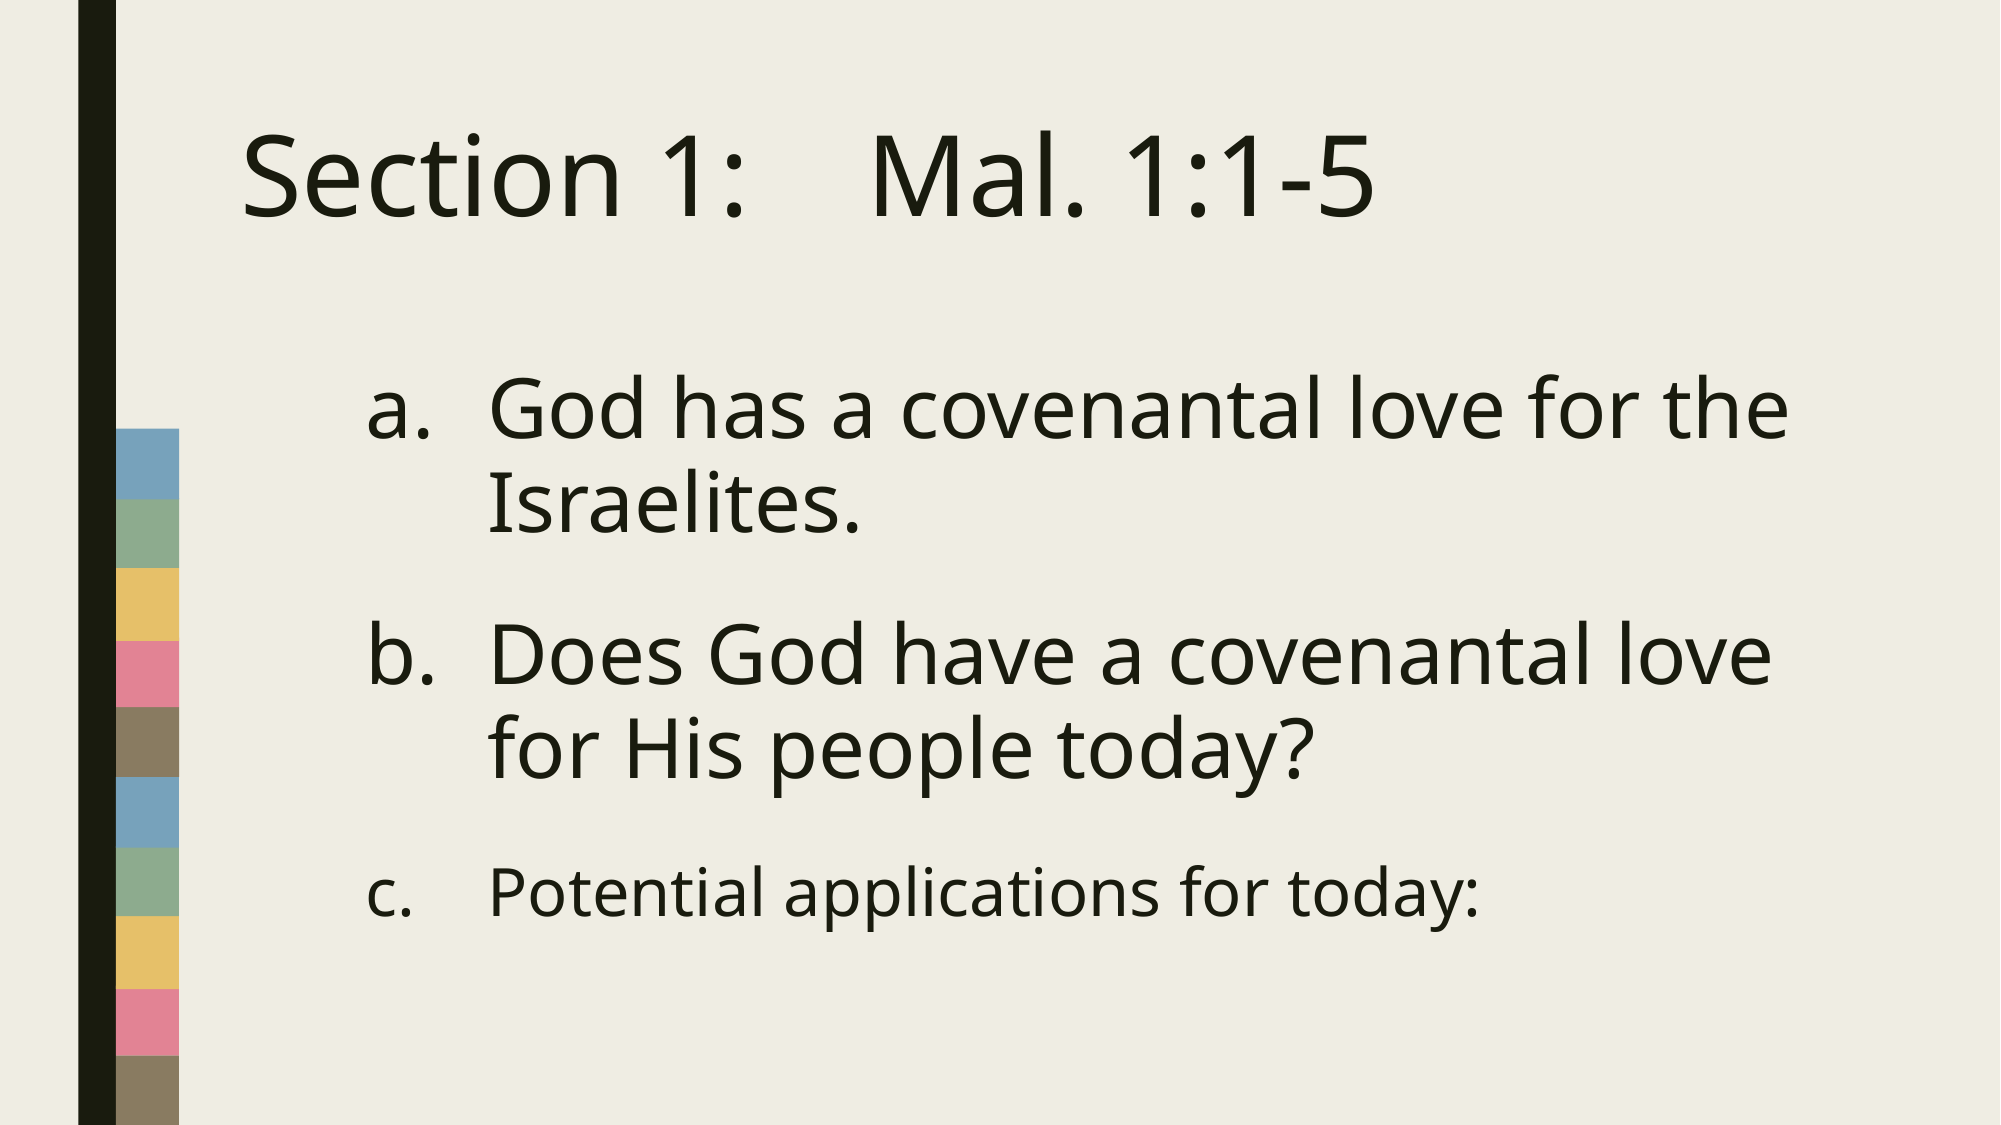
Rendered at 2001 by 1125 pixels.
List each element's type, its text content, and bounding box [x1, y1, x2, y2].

list God has a covenantal love for the Israelites. Does God have a covenantal love for His people today? Potential applications for today: [350, 356, 1861, 1038]
text_box [116, 641, 180, 708]
text_box [113, 426, 182, 502]
title Section 1: Mal. 1:1-5 [225, 112, 1800, 357]
text_box [115, 850, 179, 917]
text_box [116, 502, 180, 568]
text_box [115, 1056, 179, 1125]
text_box [116, 568, 180, 641]
text_box [115, 917, 179, 990]
text_box [113, 774, 182, 850]
text_box [116, 708, 180, 777]
text_box [115, 990, 179, 1056]
